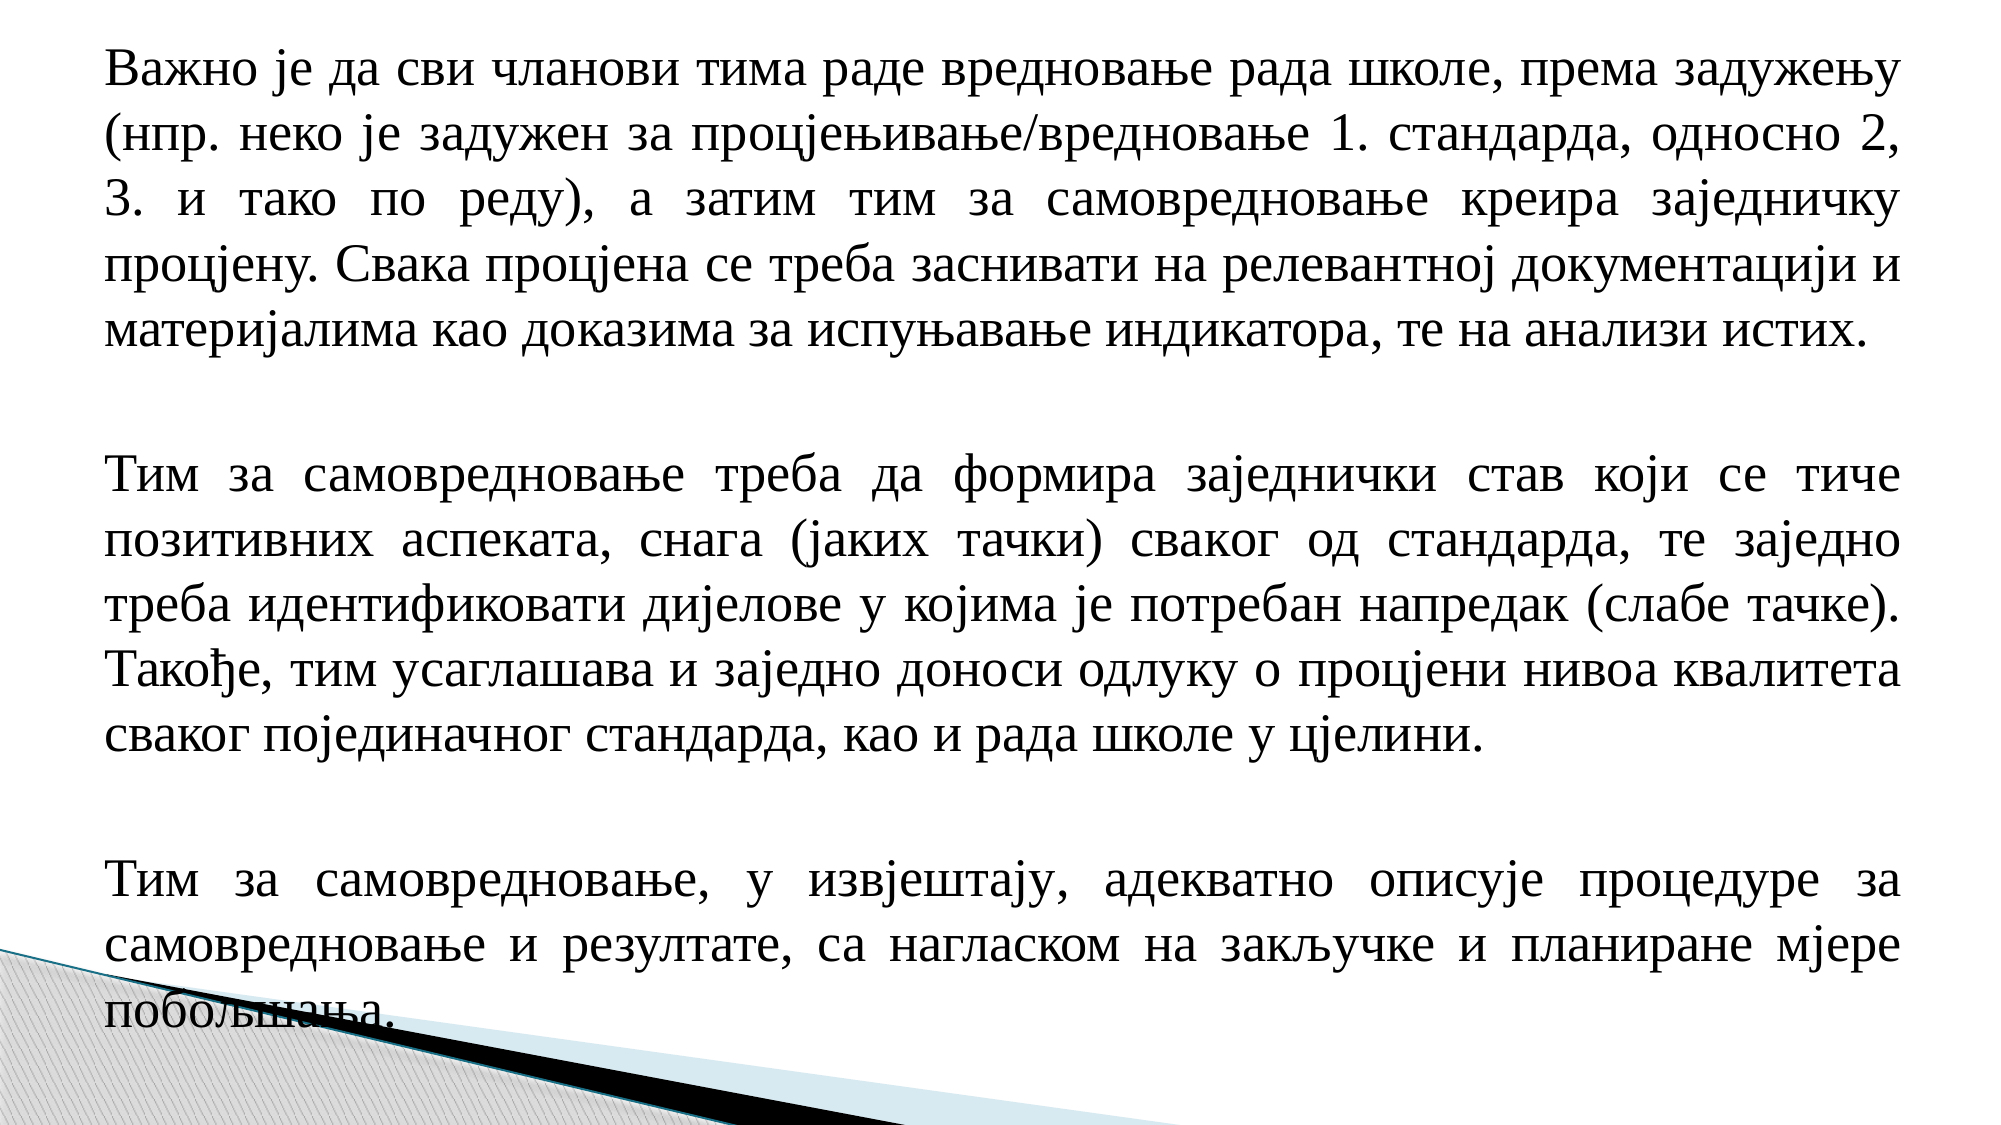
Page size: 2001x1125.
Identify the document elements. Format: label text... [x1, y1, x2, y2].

list Важно је да сви чланови тима раде вредновање рада школе, према задужењу (нпр. неко је задужен за процјењивање/вредновање 1. стандарда, односно 2, 3. и тако по реду), а затим тим за самовредновање креира заједничку процјену. Свака процјена се треба заснивати на релевантној документацији и материјалима као доказима за испуњавање индикатора, те на анализи истих. Тим за самовредновање треба да формира заједнички став који се тиче позитивних аспеката, снага (јаких тачки) сваког од стандарда, те заједно треба идентификовати дијелове у којима је потребан напредак (слабе тачке). Такође, тим усаглашава и заједно доноси одлуку о процјени нивоа квалитета сваког појединачног стандарда, као и рада школе у цјелини. Тим за самовредновање, у извјештају, адекватно описује процедуре за самовредновање и резултате, са нагласком на закључке и планиране мјере побољшања. [89, 23, 1917, 1077]
